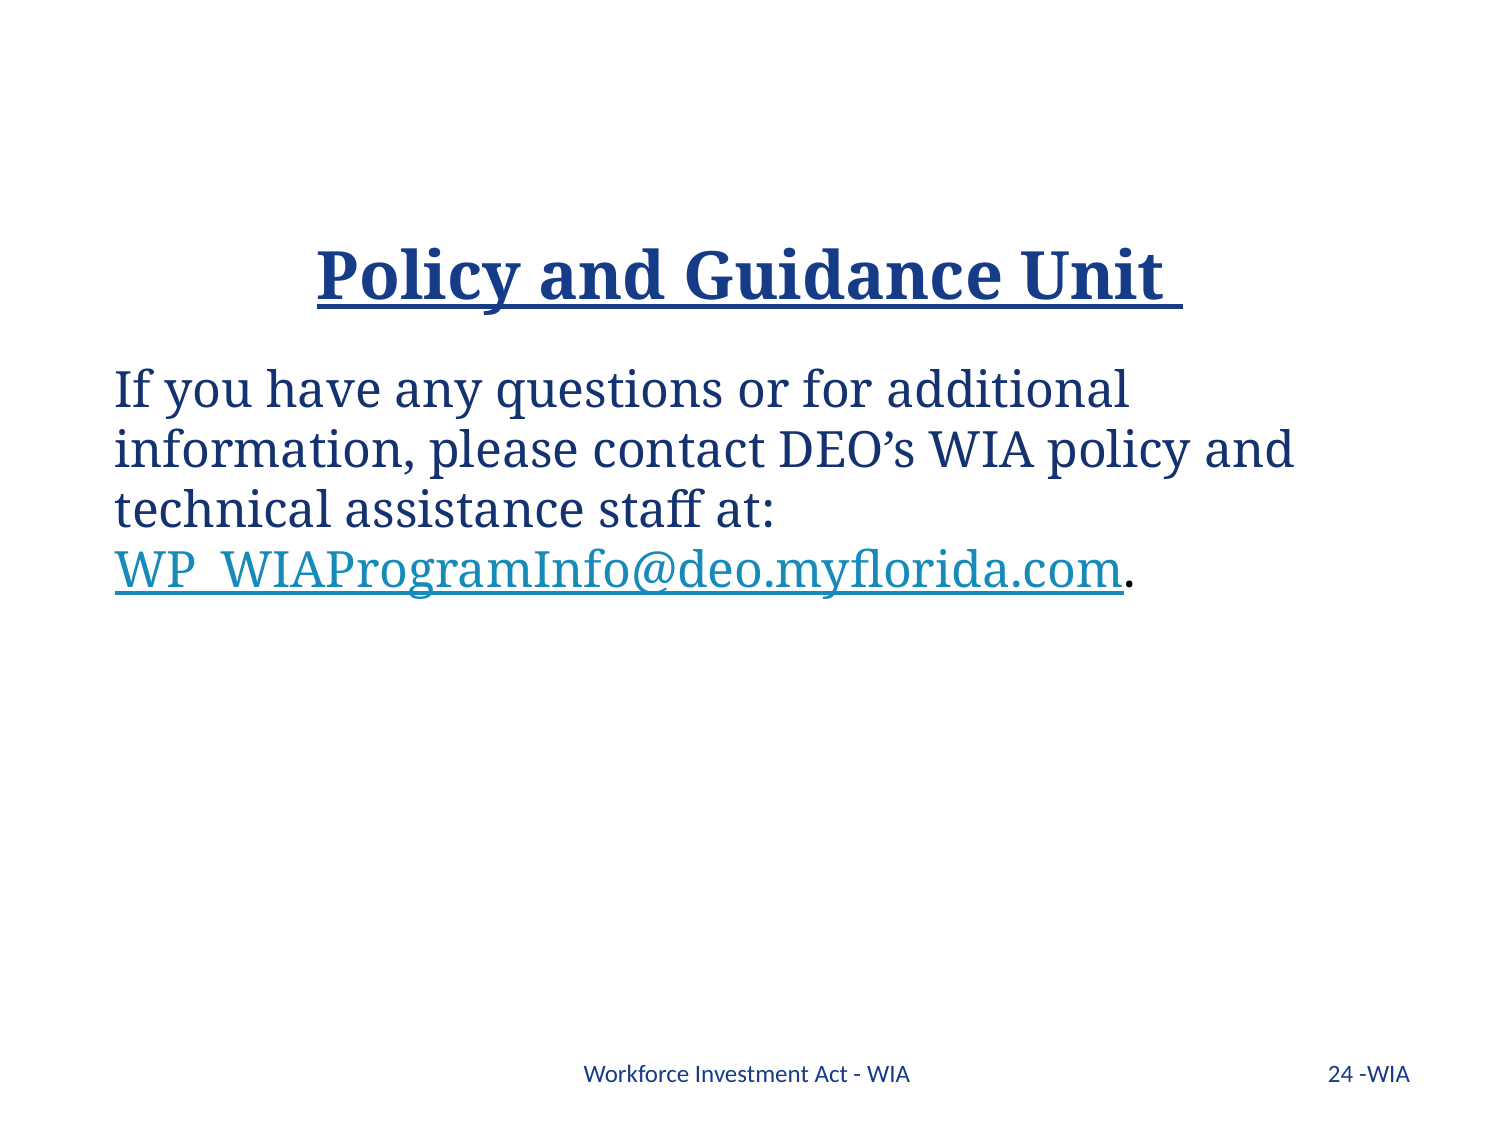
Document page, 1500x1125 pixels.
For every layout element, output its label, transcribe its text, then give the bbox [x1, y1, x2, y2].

title Policy and Guidance Unit [74, 224, 1426, 322]
list If you have any questions or for additional information, please contact DEO’s WIA policy and technical assistance staff at: WP_WIAProgramInfo@deo.myflorida.com. [99, 349, 1401, 688]
slide_number 24 -WIA [1074, 1042, 1425, 1103]
footer Workforce Investment Act - WIA [512, 1042, 988, 1103]
